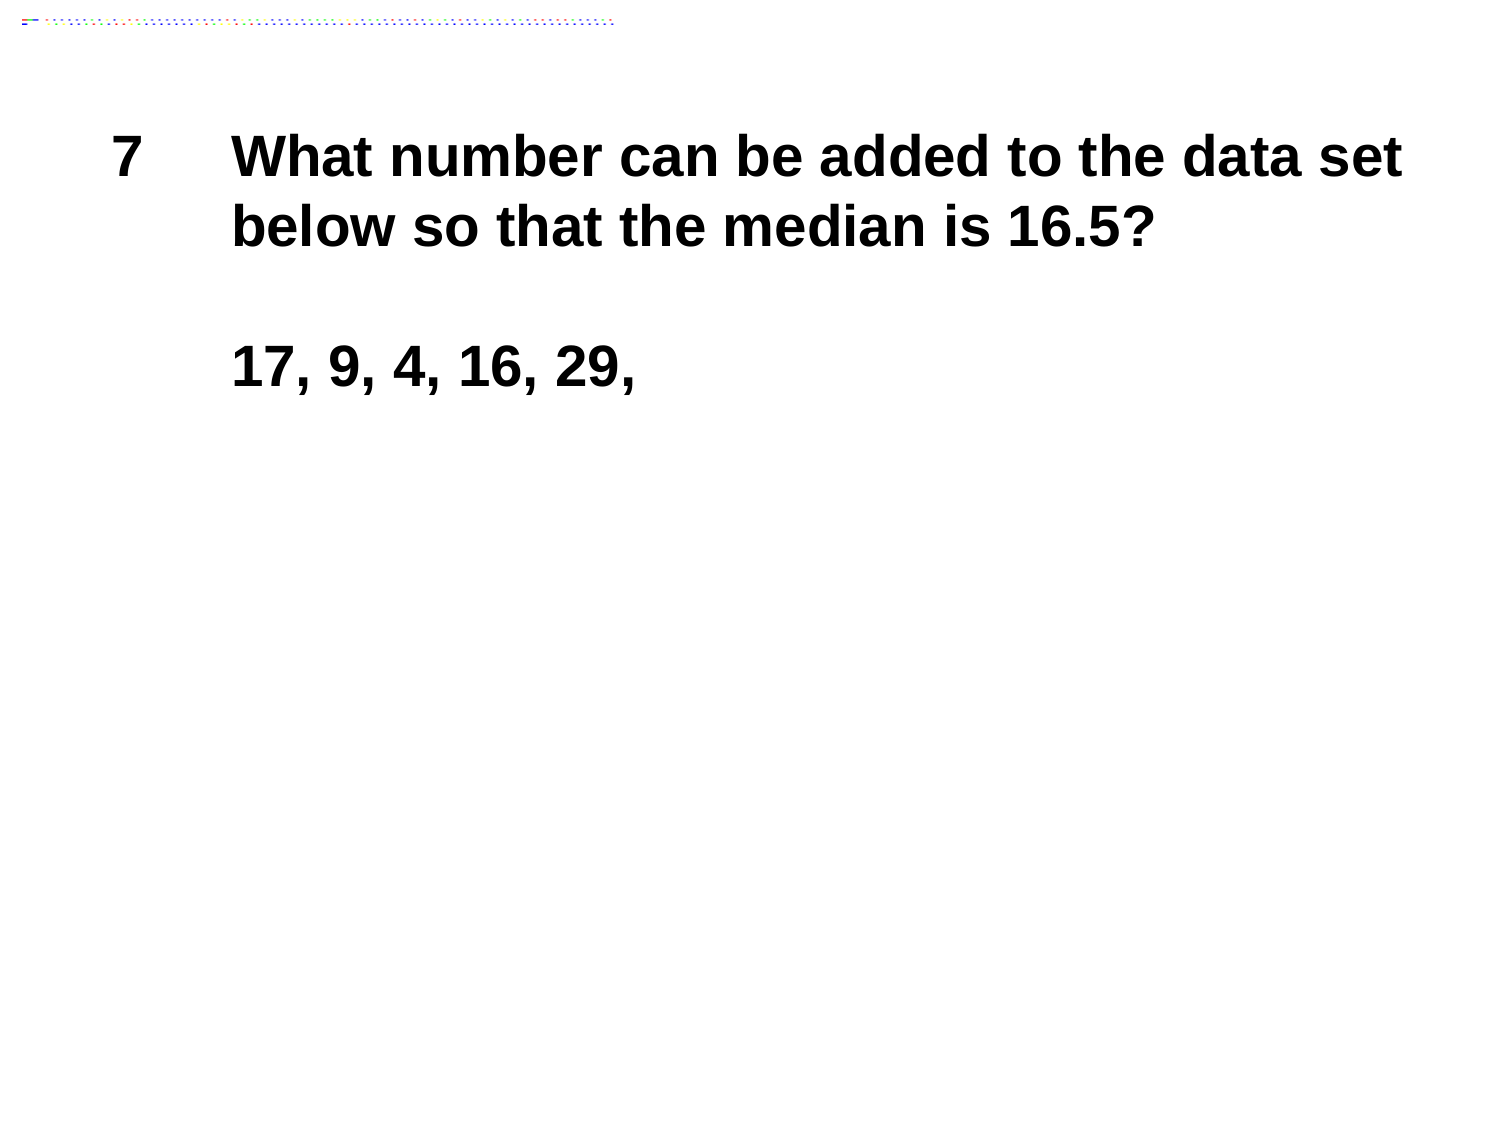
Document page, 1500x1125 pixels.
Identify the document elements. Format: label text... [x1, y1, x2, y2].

text_box 7 [99, 112, 219, 194]
text_box What number can be added to the data set below so that the median is 16.5? 17, 9, 4, 16, 29, [219, 112, 1490, 404]
picture [22, 18, 623, 26]
